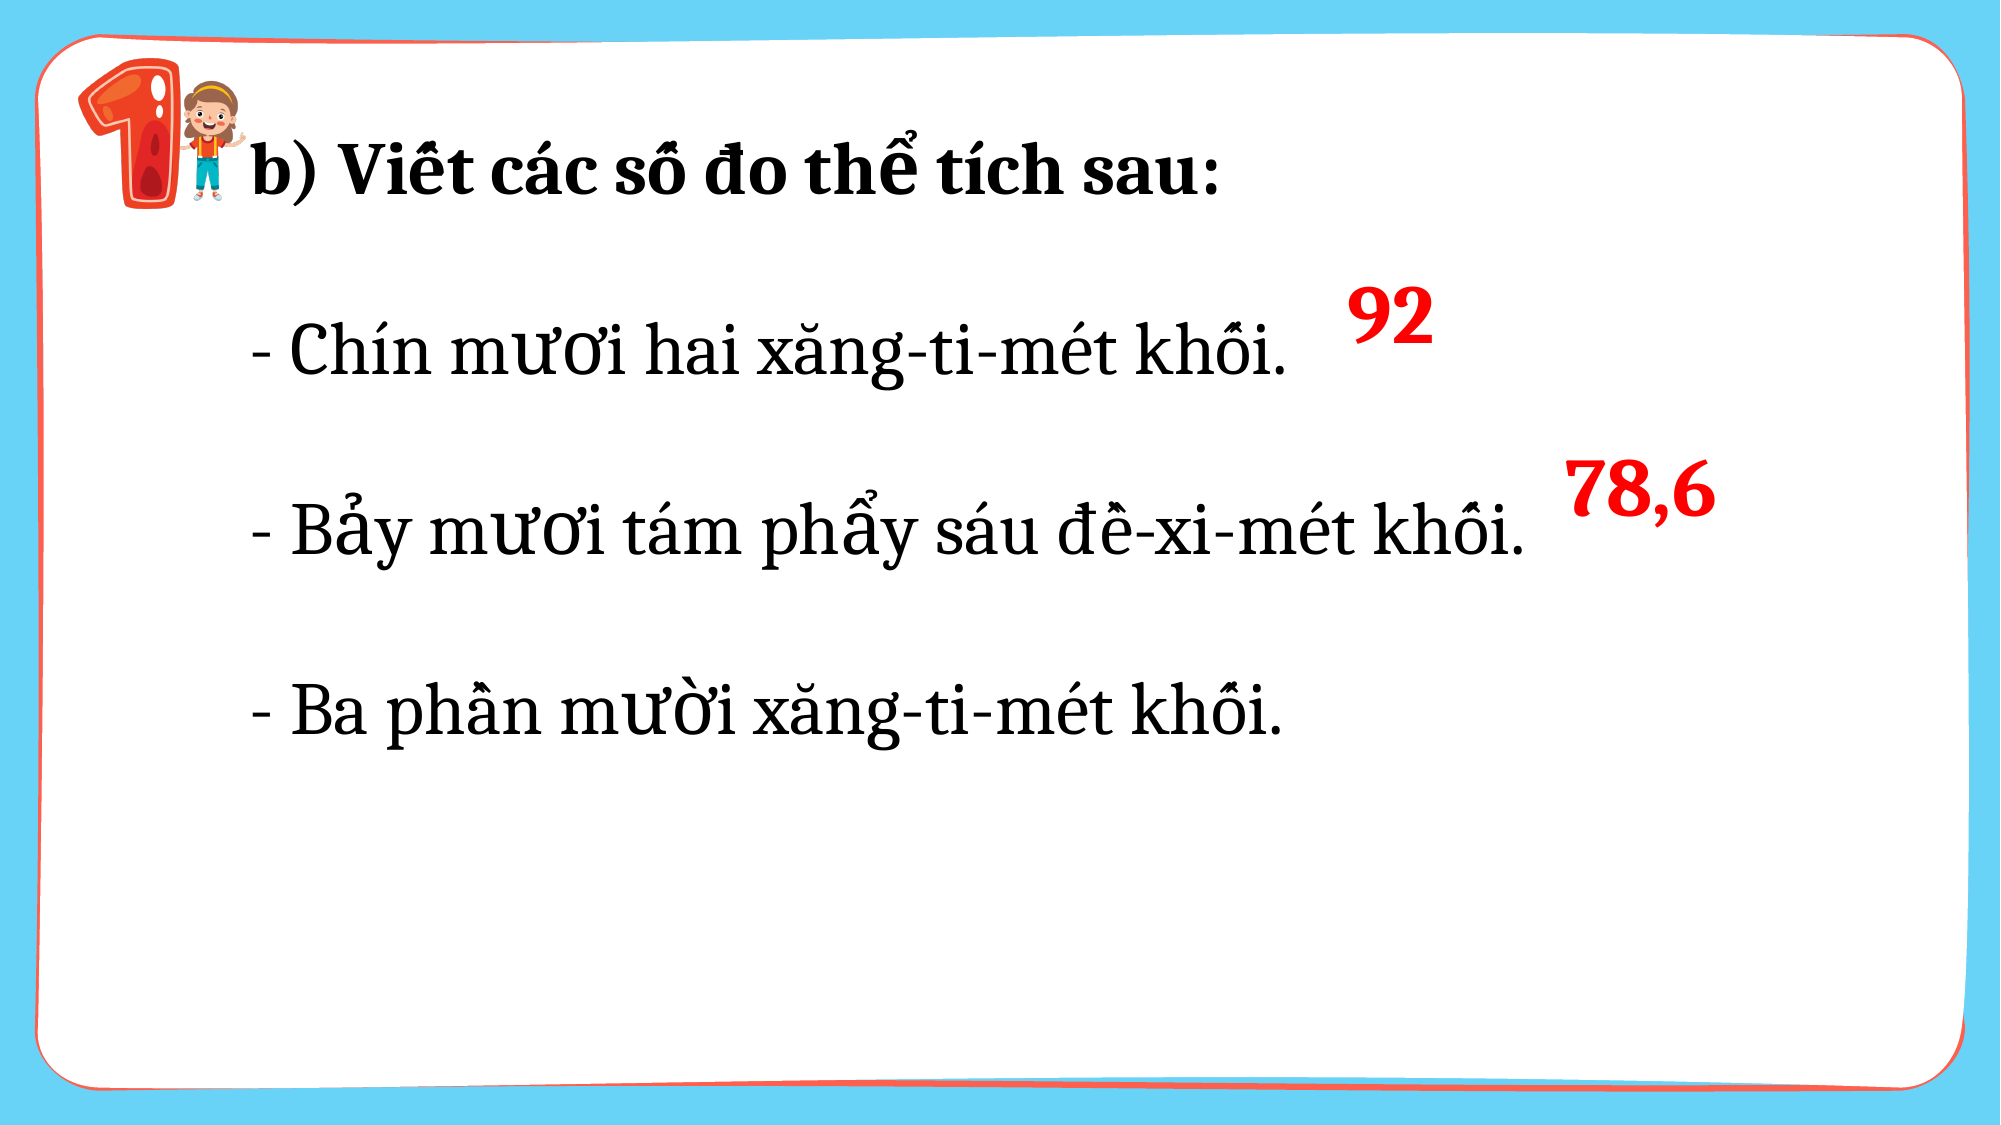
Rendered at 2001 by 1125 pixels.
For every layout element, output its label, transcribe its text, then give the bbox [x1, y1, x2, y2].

text_box b) Viết các số đo thể tích sau: - Chín mươi hai xăng-ti-mét khối. - Bảy mươi tám phẩy sáu đề-xi-mét khối. - Ba phần mười xăng-ti-mét khối. [234, 22, 1845, 758]
picture [0, 0, 2000, 1125]
